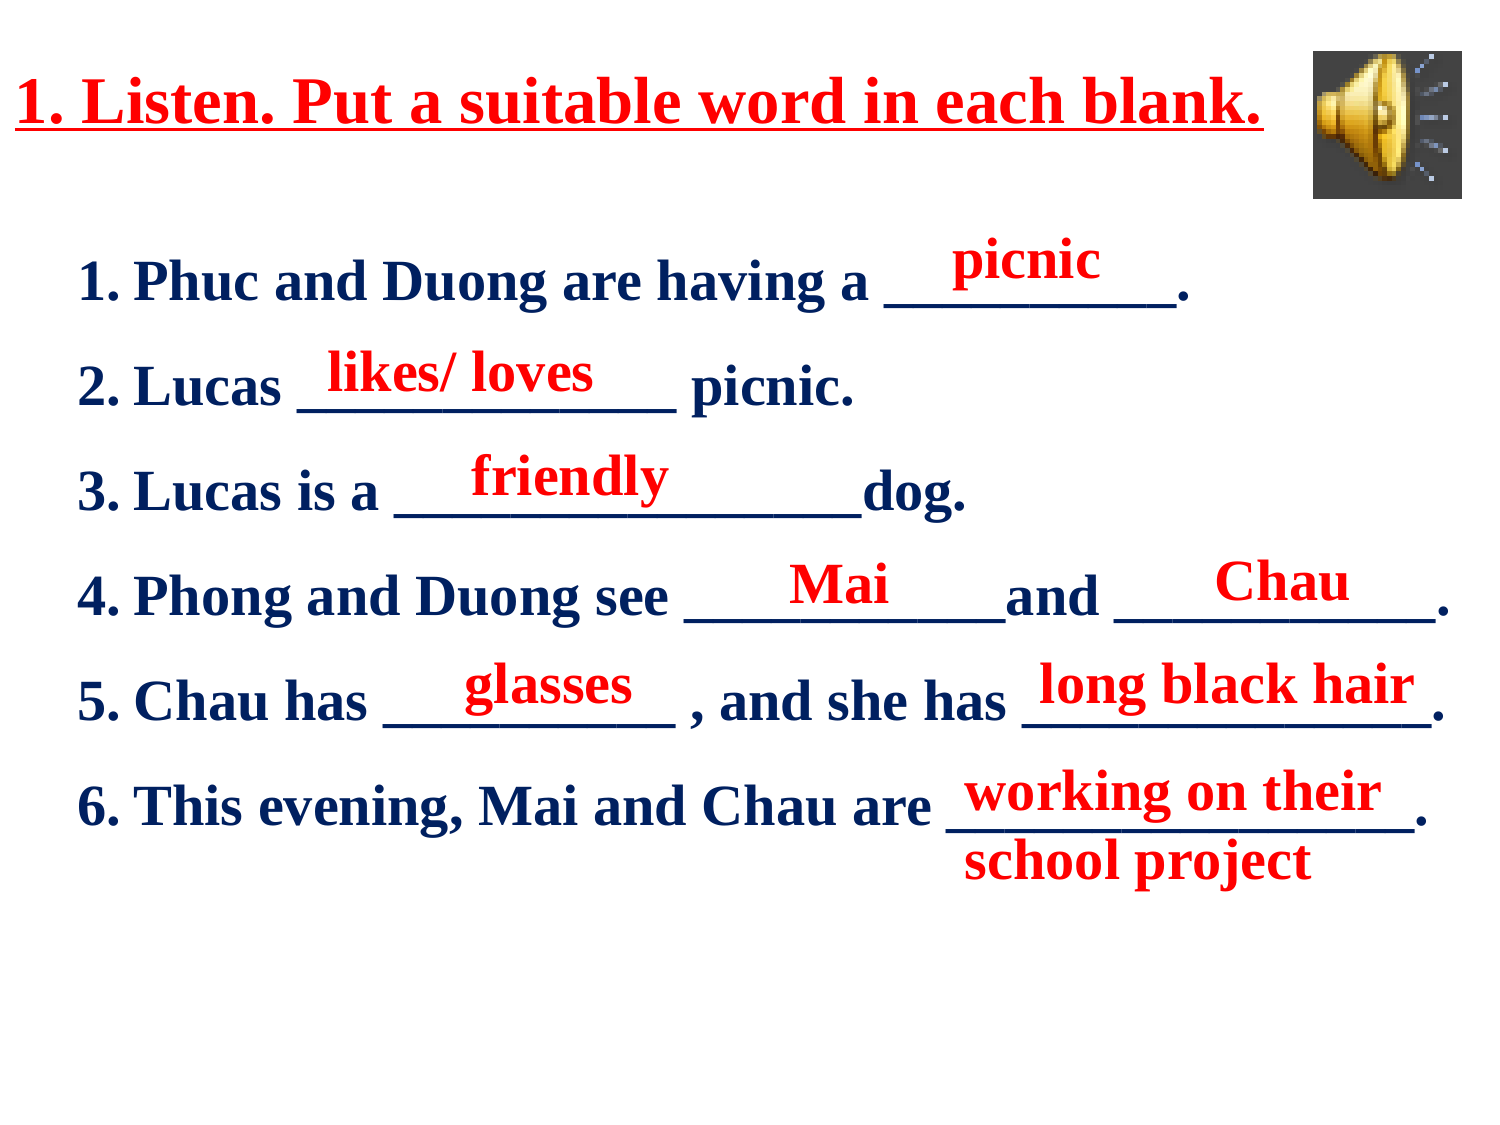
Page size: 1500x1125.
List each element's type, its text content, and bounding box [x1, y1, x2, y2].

picture [1312, 49, 1463, 201]
text_box Phuc and Duong are having a __________. Lucas _____________ picnic. Lucas is a ________________dog. Phong and Duong see ___________and ___________. Chau has __________ , and she has ______________. This evening, Mai and Chau are ________________. [62, 200, 1500, 950]
text_box likes/ loves [312, 325, 638, 411]
text_box Mai [774, 537, 925, 623]
text_box long black hair [1025, 637, 1438, 723]
text_box glasses [450, 637, 650, 723]
text_box friendly [456, 429, 782, 515]
text_box 1. Listen. Put a suitable word in each blank. [0, 49, 1311, 145]
text_box picnic [937, 212, 1125, 298]
text_box Chau [1200, 534, 1400, 619]
text_box working on their school project [950, 744, 1500, 900]
